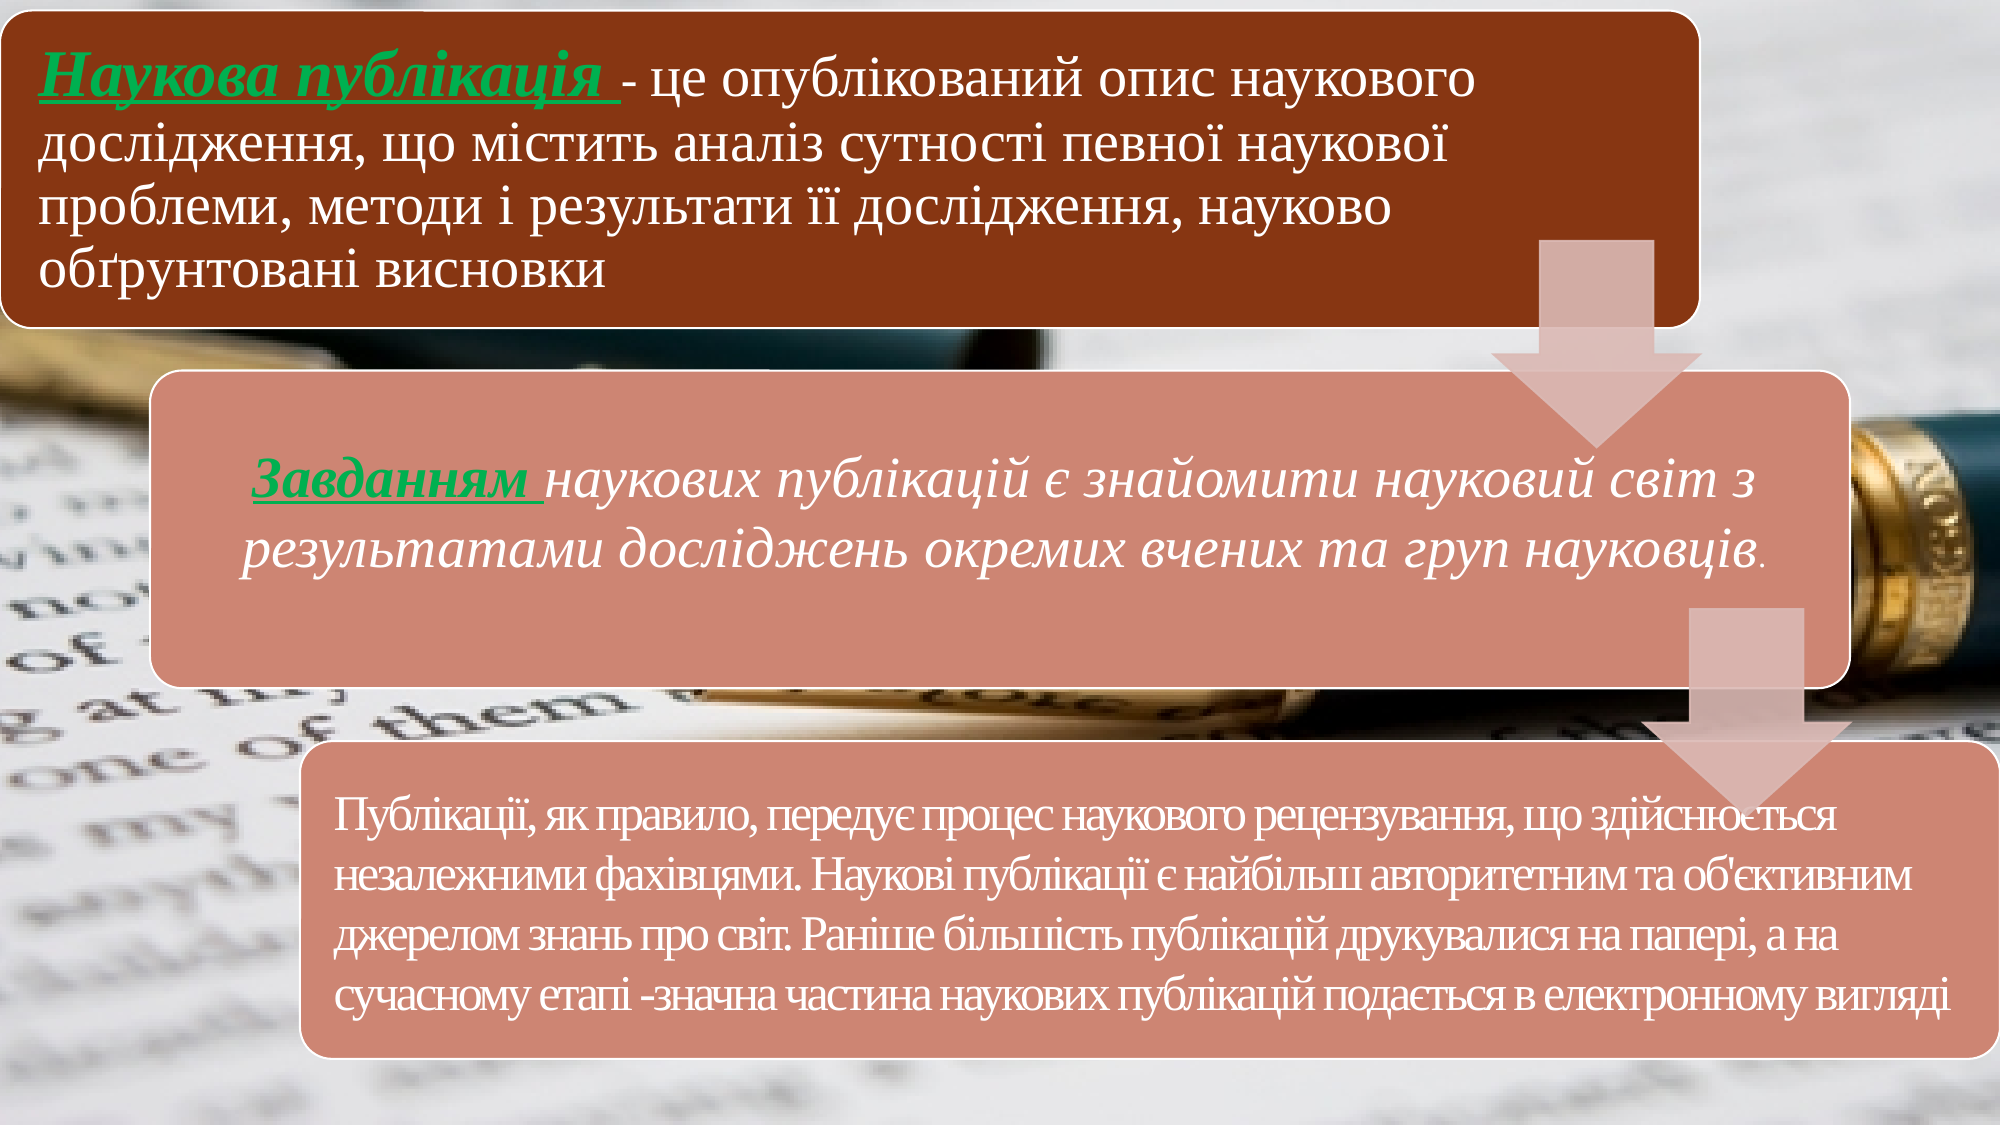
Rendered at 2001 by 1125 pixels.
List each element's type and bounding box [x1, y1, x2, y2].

picture [0, 1059, 2000, 1125]
text_box [0, 0, 2000, 1059]
